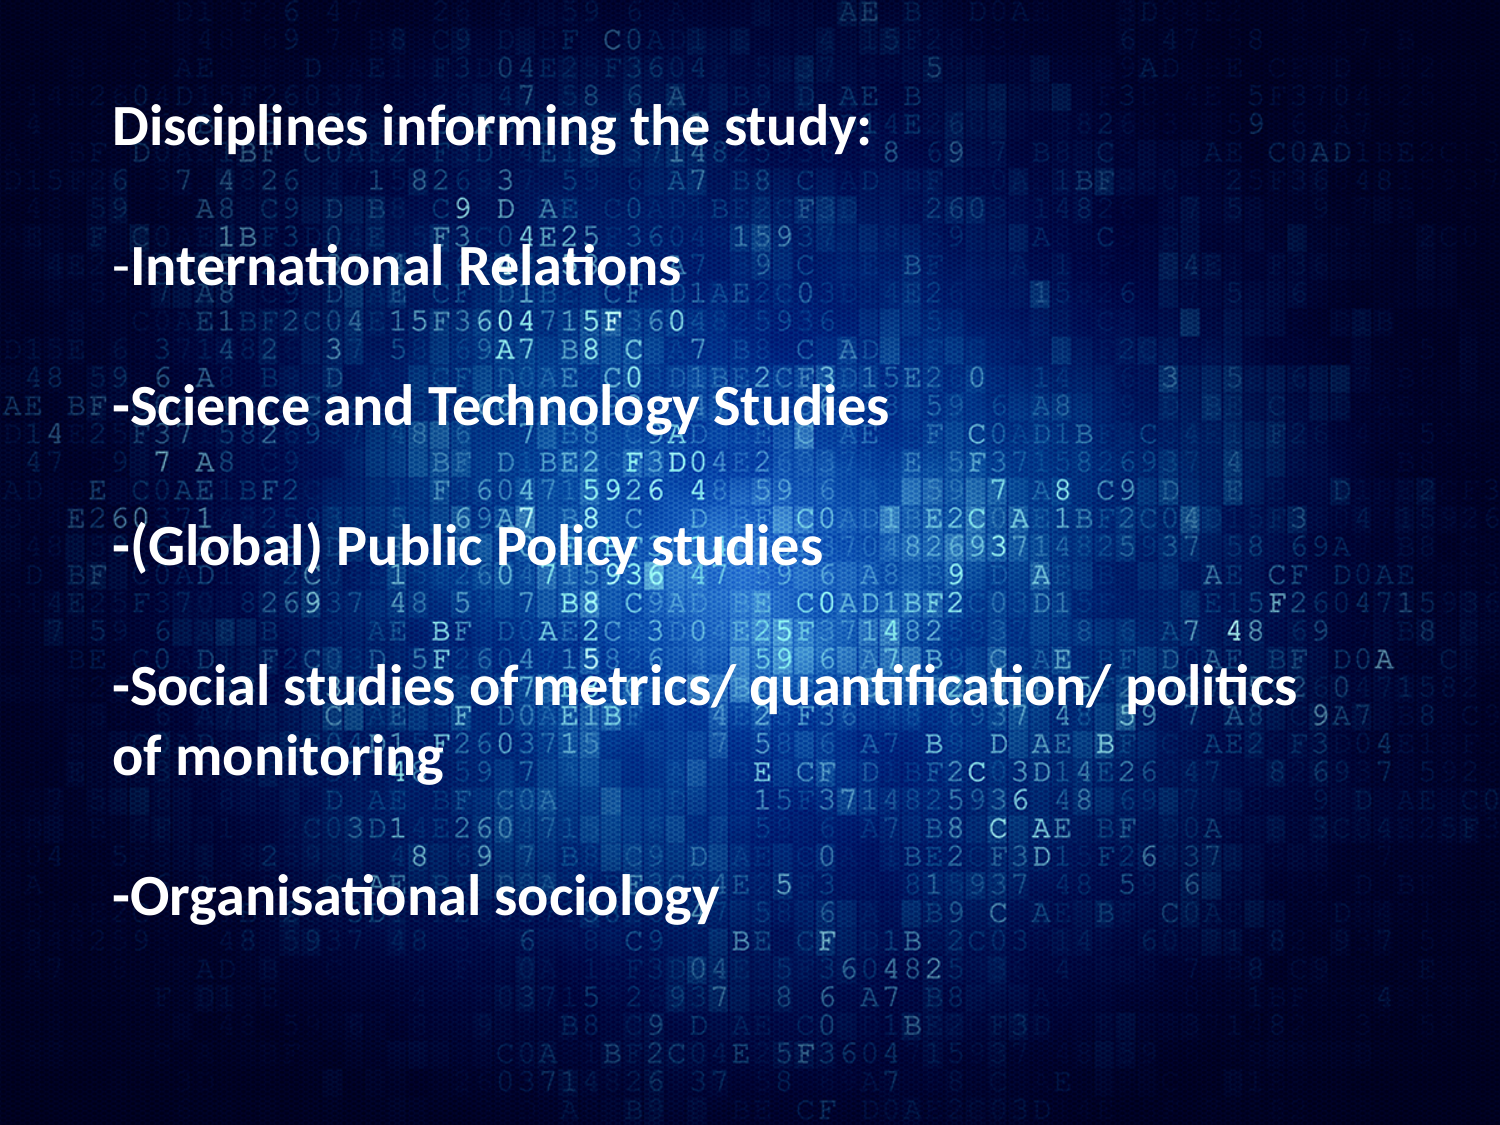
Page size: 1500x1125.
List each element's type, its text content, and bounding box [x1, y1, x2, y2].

text_box Disciplines informing the study: -International Relations -Science and Technology Studies -(Global) Public Policy studies -Social studies of metrics/ quantification/ politics of monitoring -Organisational sociology [97, 79, 1336, 1055]
picture [0, 0, 1500, 1125]
